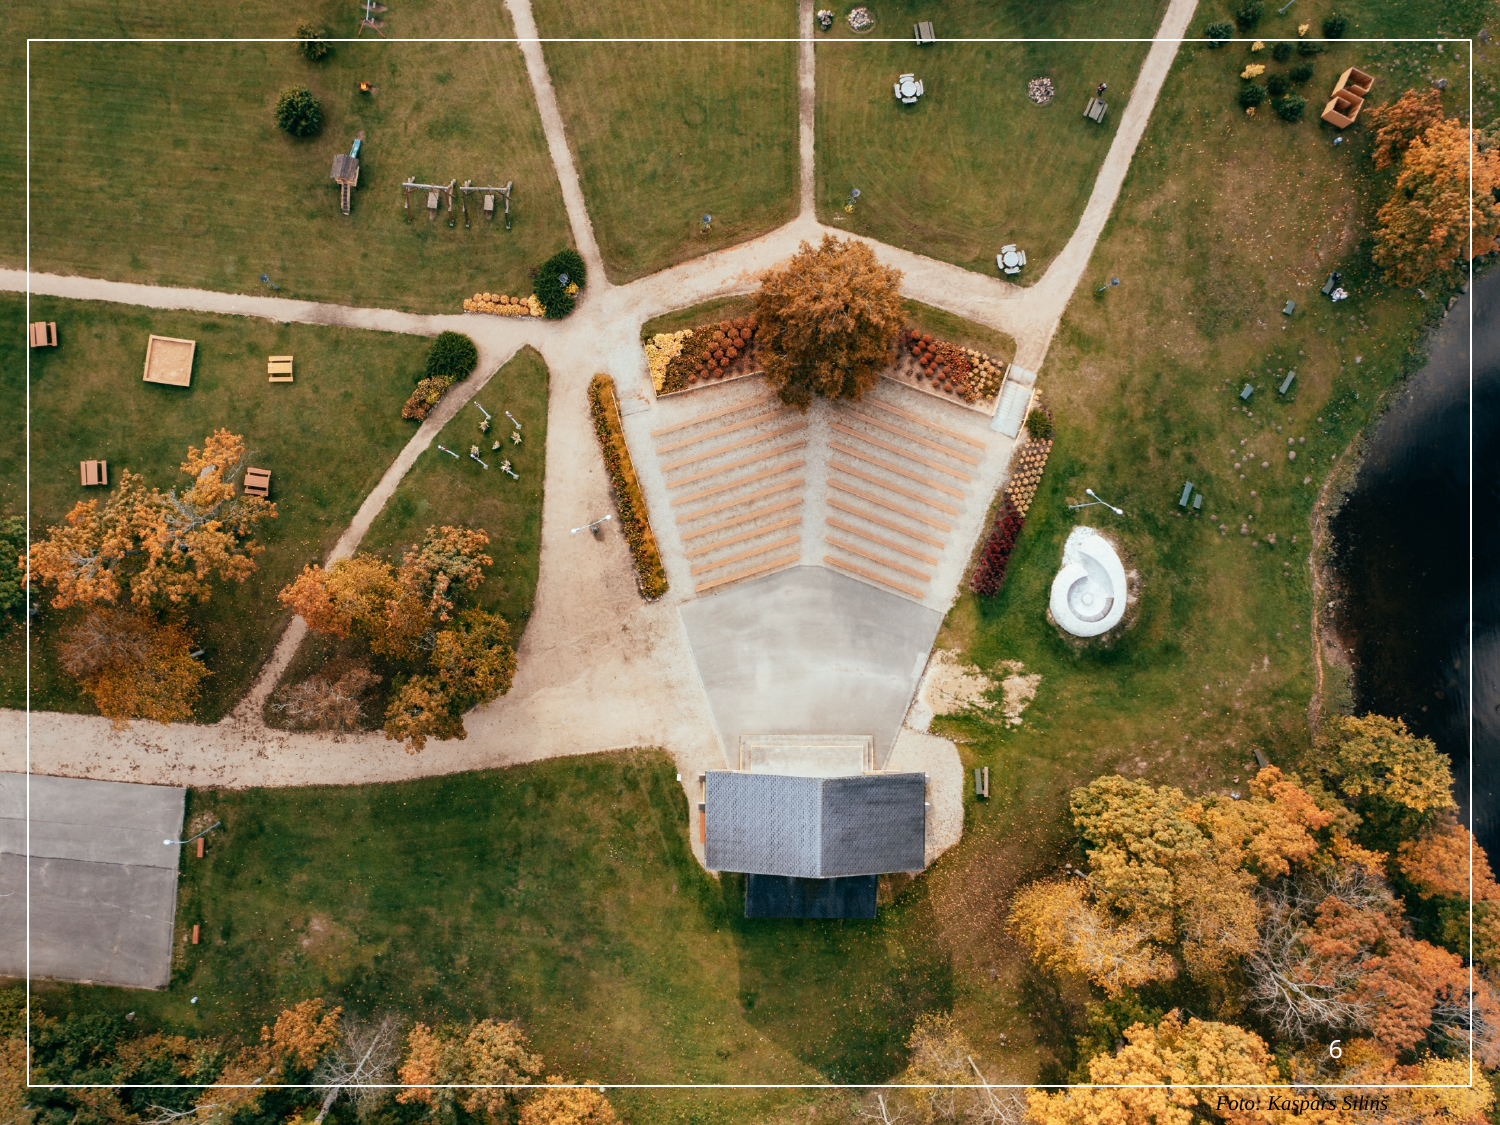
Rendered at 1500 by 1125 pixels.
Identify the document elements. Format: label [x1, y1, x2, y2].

list [0, 0, 1500, 1125]
